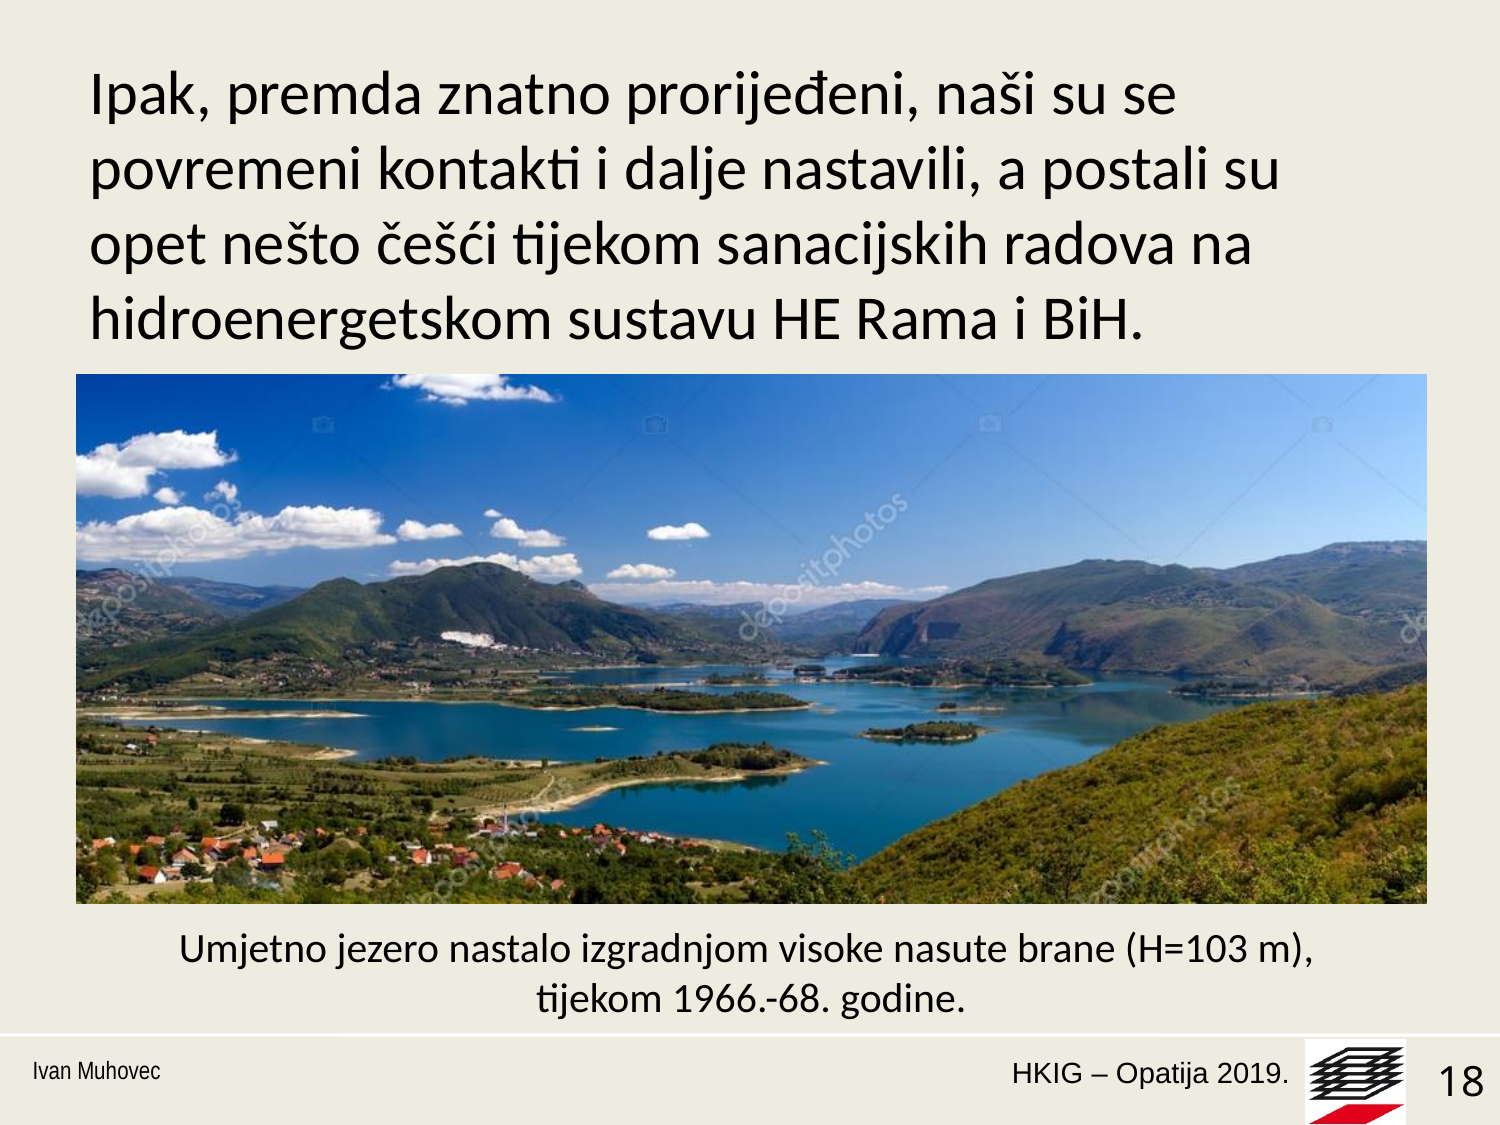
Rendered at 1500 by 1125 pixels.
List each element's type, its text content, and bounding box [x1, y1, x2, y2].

title Ipak, premda znatno prorijeđeni, naši su se povremeni kontakti i dalje nastavili, a postali su opet nešto češći tijekom sanacijskih radova na hidroenergetskom sustavu HE Rama i BiH. [75, 45, 1425, 373]
picture [76, 374, 1427, 905]
picture [1305, 1039, 1406, 1125]
slide_number Ivan Muhovec [17, 1046, 999, 1125]
slide_number 18 [1316, 1046, 1500, 1125]
text_box Umjetno jezero nastalo izgradnjom visoke nasute brane (H=103 m), tijekom 1966.-68. godine. [76, 913, 1427, 1022]
